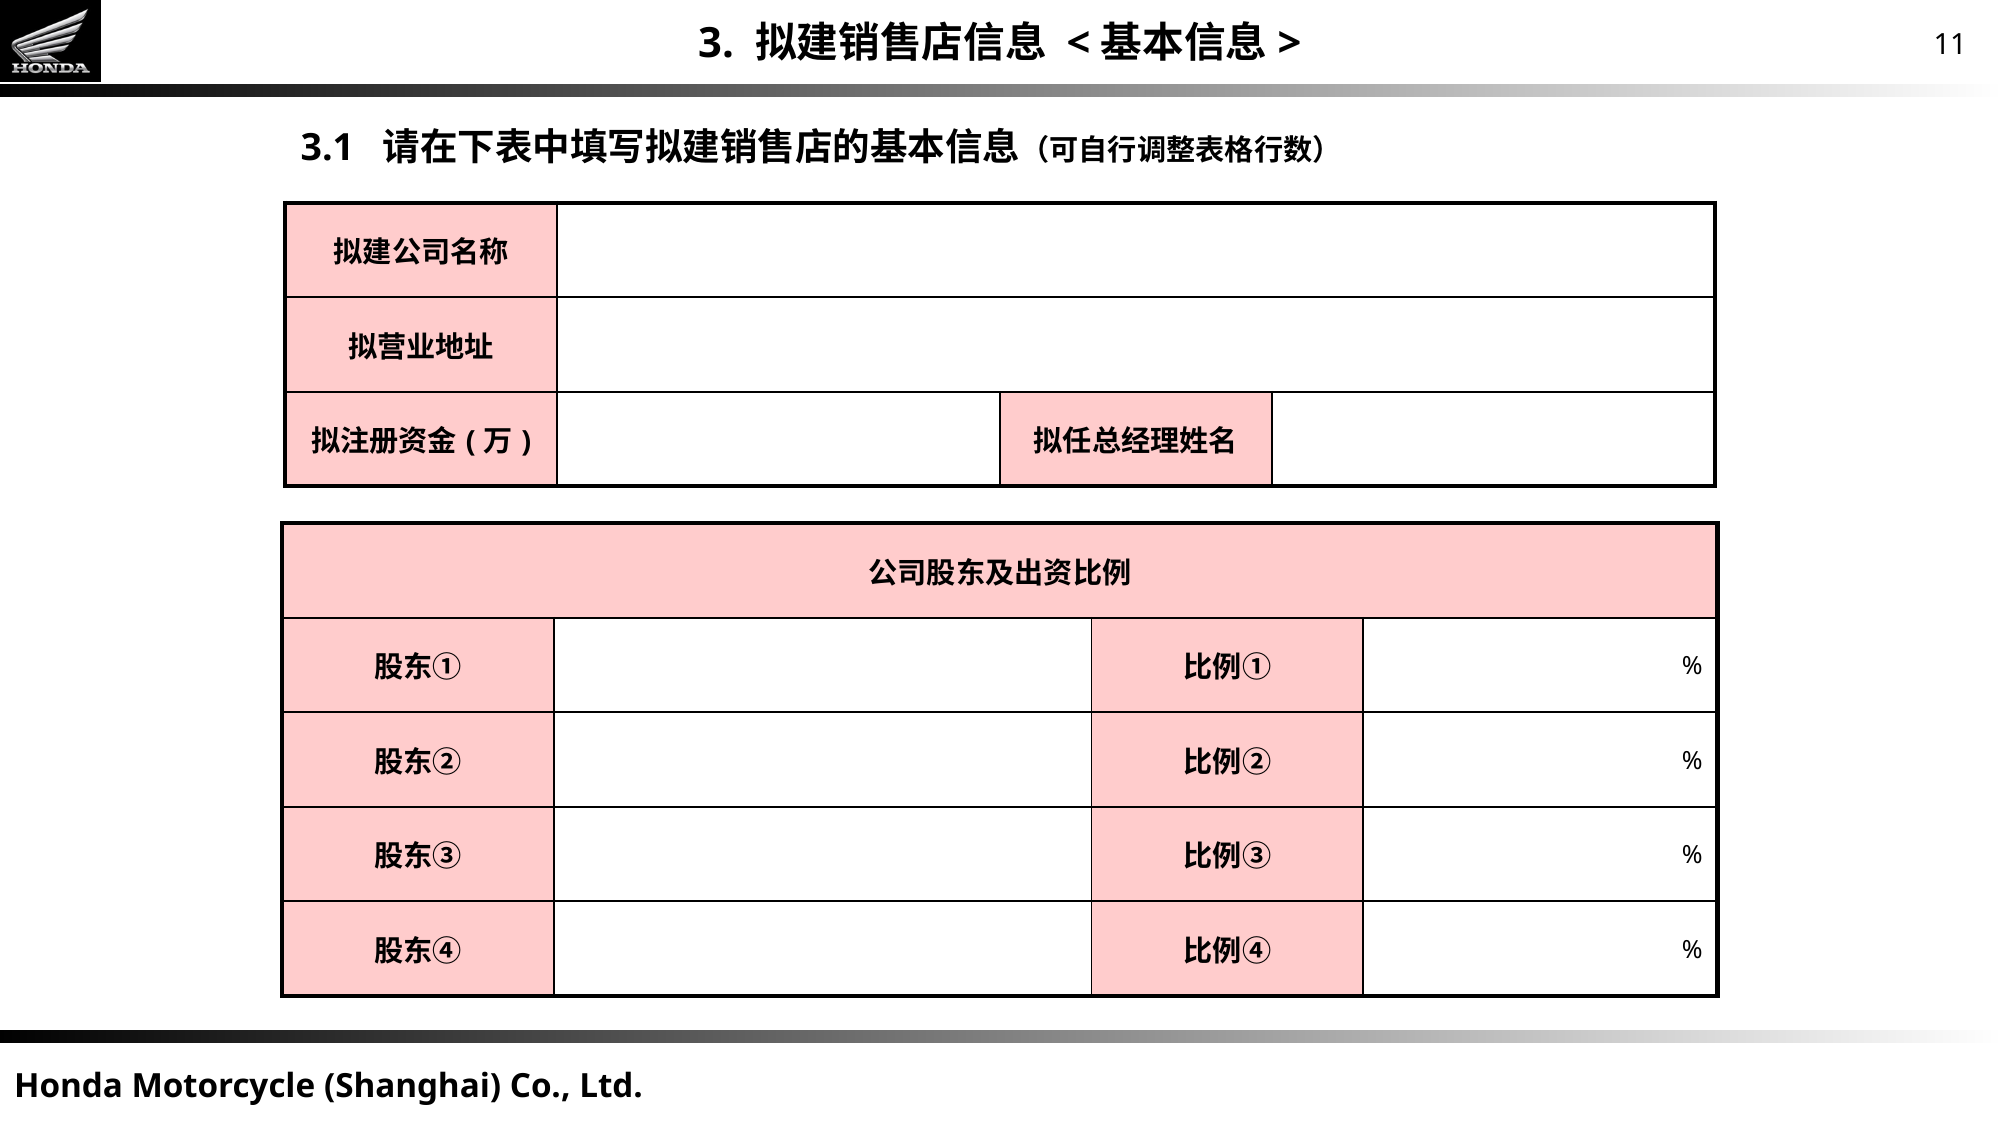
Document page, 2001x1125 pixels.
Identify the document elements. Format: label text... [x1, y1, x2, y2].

picture [0, 0, 101, 82]
table_cell [555, 713, 1091, 806]
table_cell 比例① [1092, 619, 1362, 711]
table_cell % [1364, 902, 1715, 994]
table_cell 股东① [284, 619, 553, 711]
table_cell [555, 902, 1091, 994]
table_cell [1273, 393, 1713, 484]
text_box 3.1 请在下表中填写拟建销售店的基本信息（可自行调整表格行数） [285, 115, 1357, 176]
table_cell 拟任总经理姓名 [1001, 393, 1271, 484]
table_cell 比例④ [1092, 902, 1362, 994]
table_cell 股东③ [284, 808, 553, 900]
table_cell 股东② [284, 713, 553, 806]
table_header 公司股东及出资比例 [284, 525, 1715, 617]
table_cell % [1364, 713, 1715, 806]
table_cell 比例③ [1092, 808, 1362, 900]
table_cell [558, 393, 999, 484]
table_header [558, 205, 1713, 296]
table_cell [558, 298, 1713, 391]
table_cell 拟营业地址 [287, 298, 556, 391]
text_box 3. 拟建销售店信息 <基本信息> [571, 15, 1429, 66]
table_header 拟建公司名称 [287, 205, 556, 296]
table_cell % [1364, 619, 1715, 711]
table_cell [555, 808, 1091, 900]
table_cell [555, 619, 1091, 711]
table_cell 拟注册资金(万) [287, 393, 556, 484]
table_cell 股东④ [284, 902, 553, 994]
table_cell % [1364, 808, 1715, 900]
table_cell 比例② [1092, 713, 1362, 806]
